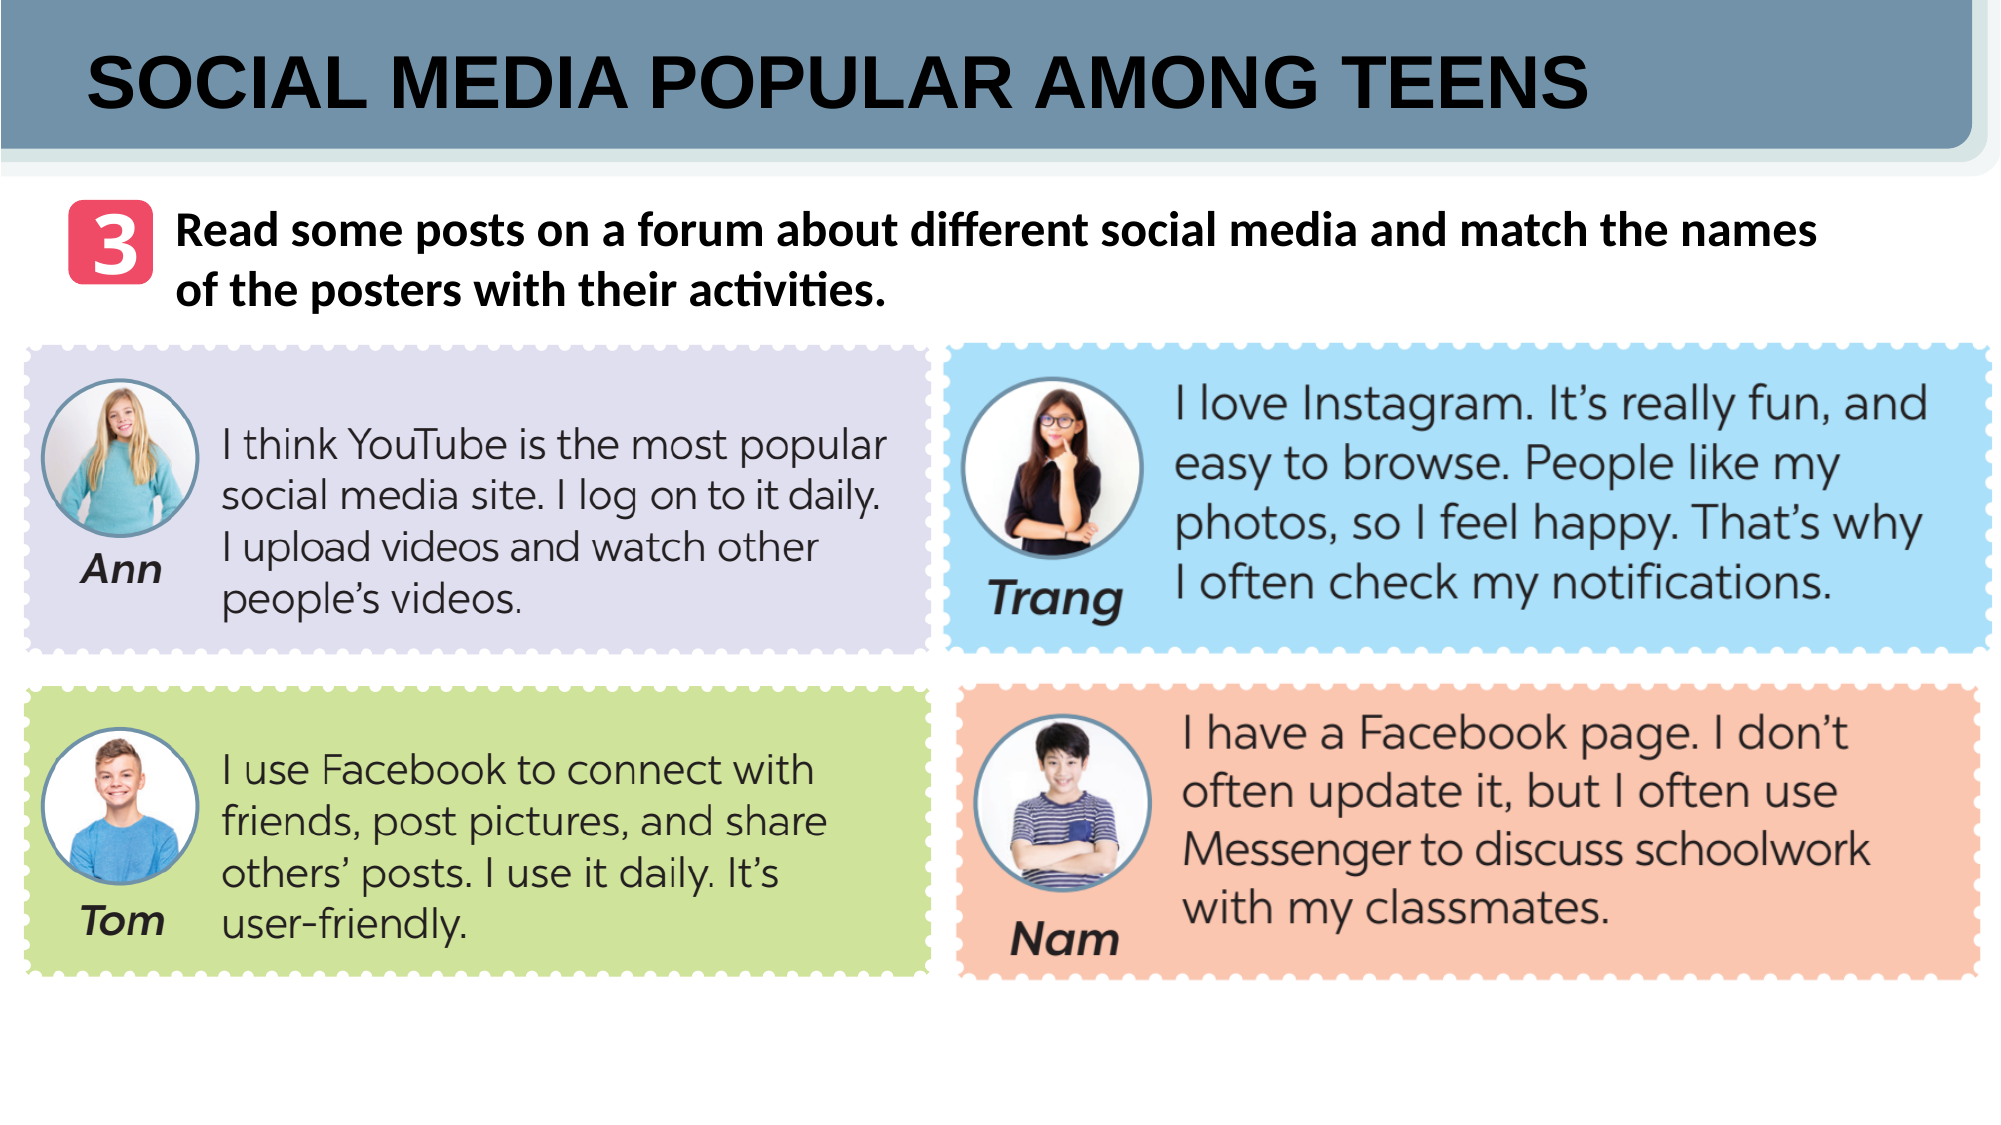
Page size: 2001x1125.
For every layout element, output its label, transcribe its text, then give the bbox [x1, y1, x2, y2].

picture [17, 676, 942, 987]
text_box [1, 0, 2000, 177]
text_box 3 [78, 183, 144, 299]
text_box [68, 201, 78, 284]
text_box [144, 201, 153, 284]
text_box Read some posts on a forum about different social media and match the names of the posters with their activities. [160, 189, 1857, 325]
picture [951, 675, 1988, 987]
picture [17, 335, 2000, 665]
